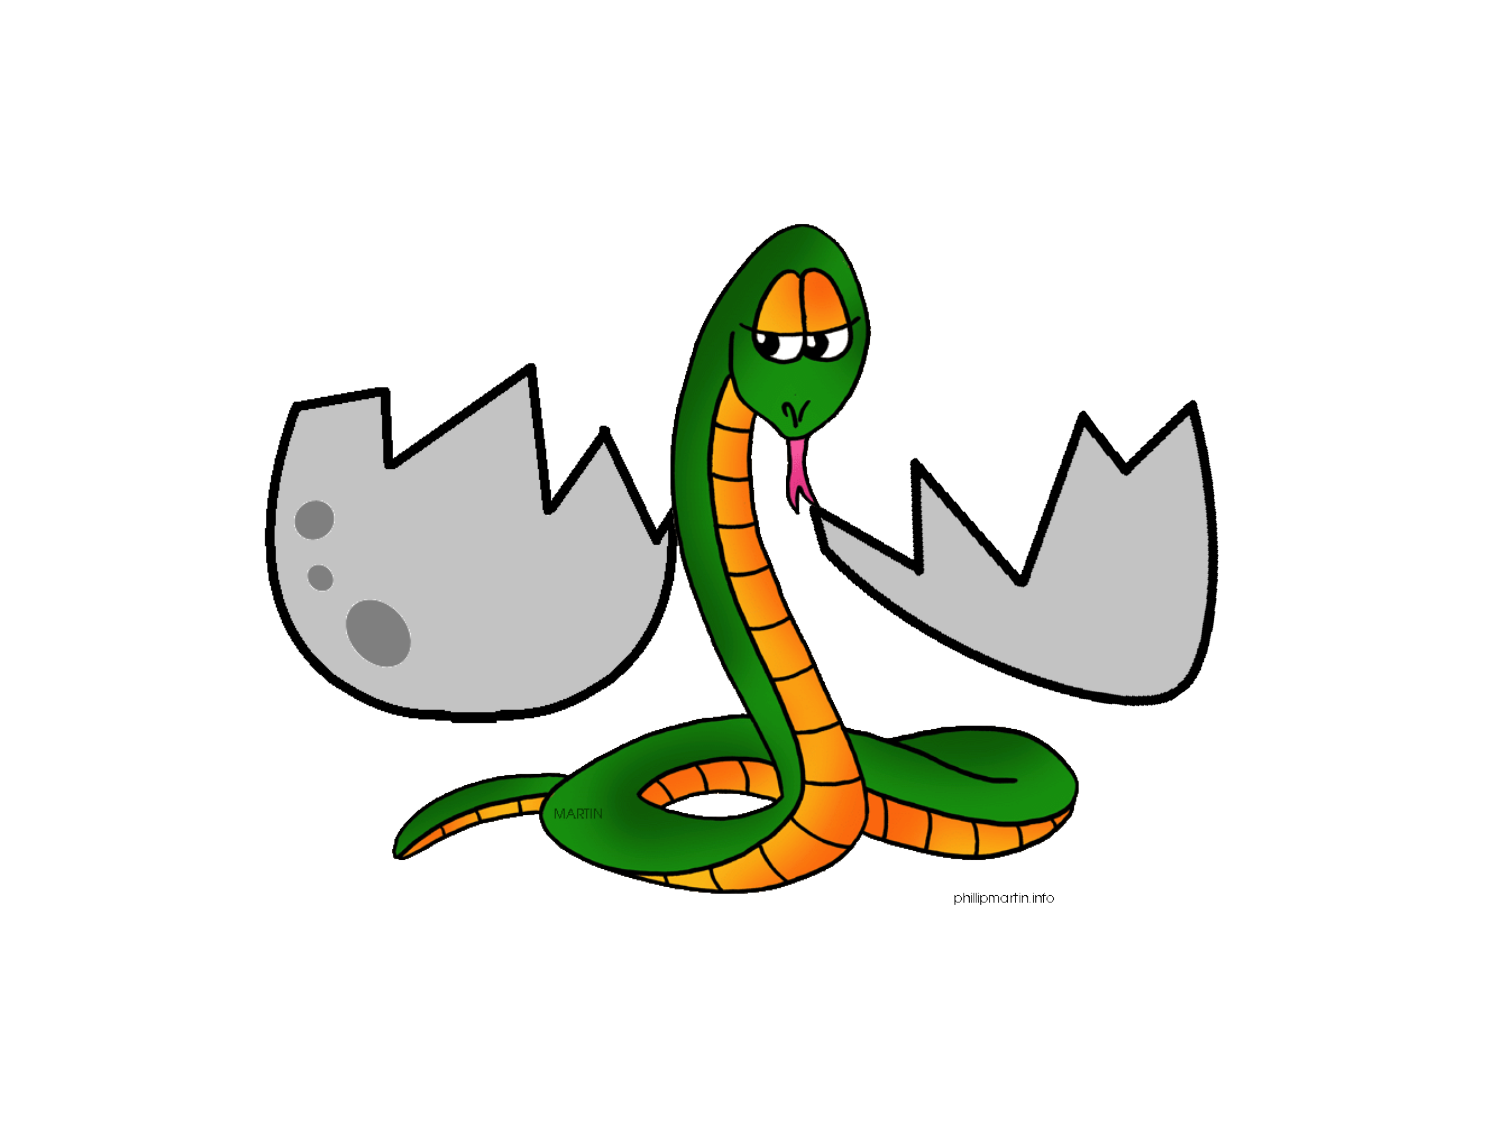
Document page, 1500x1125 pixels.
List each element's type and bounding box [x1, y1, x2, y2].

picture [253, 196, 1354, 924]
